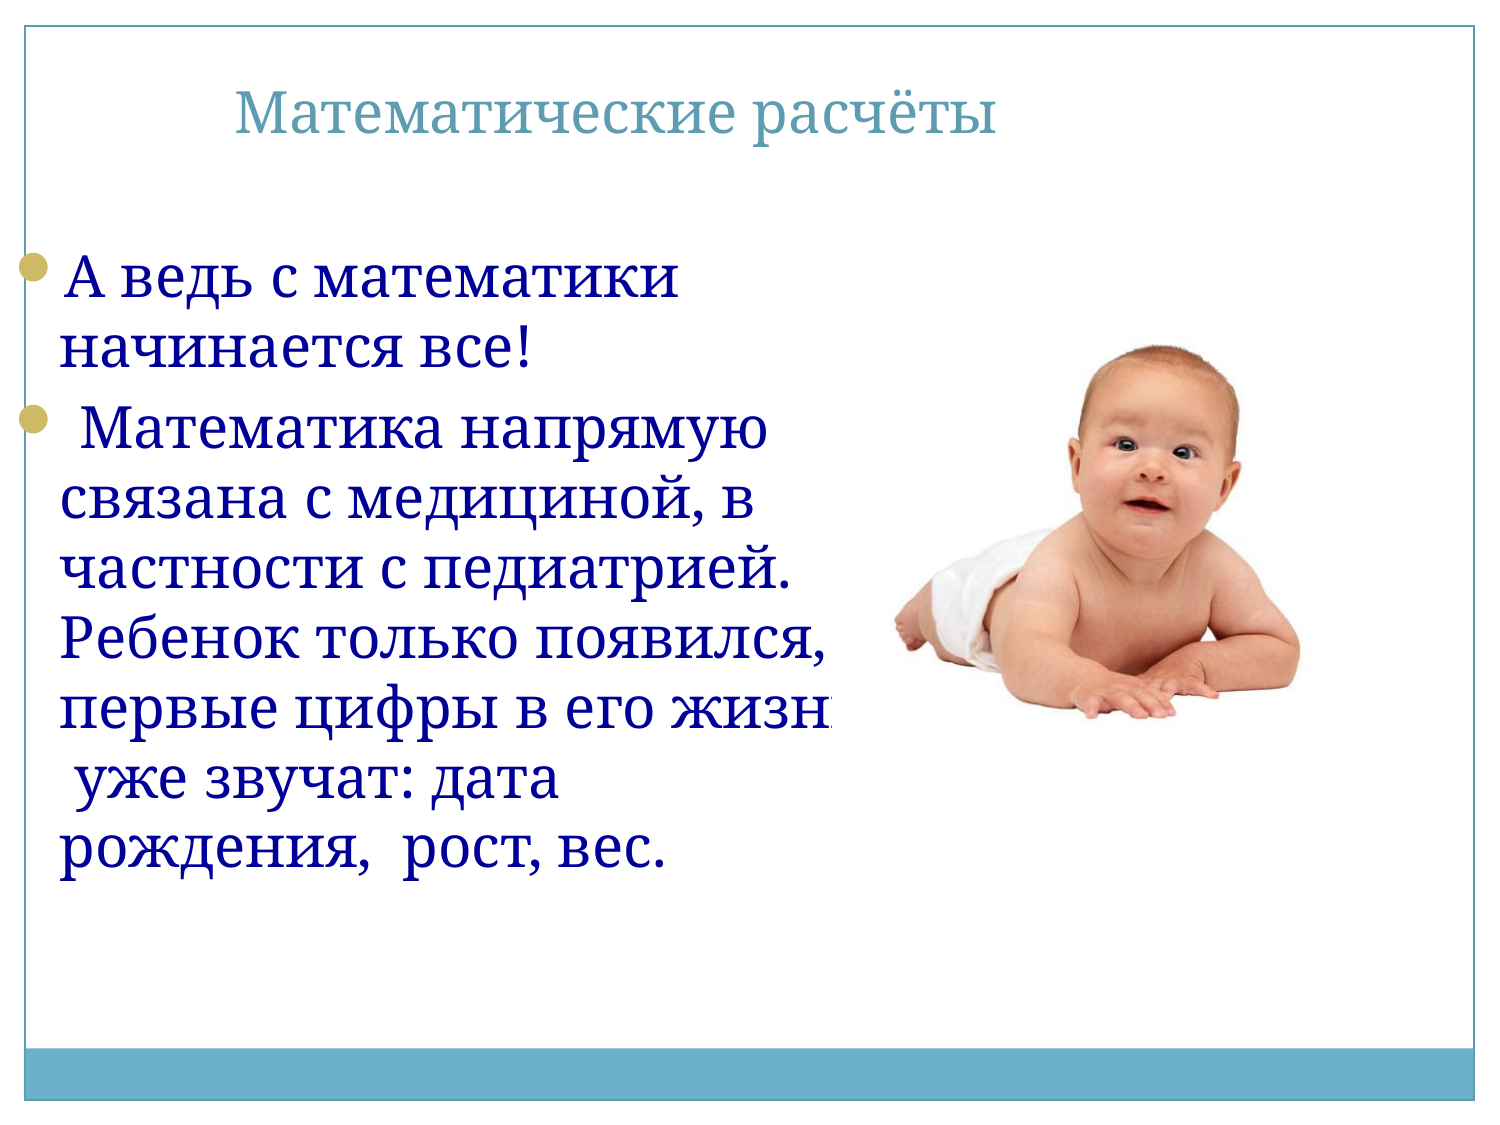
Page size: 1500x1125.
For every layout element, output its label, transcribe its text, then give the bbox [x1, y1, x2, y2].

picture [831, 269, 1452, 756]
list А ведь с математики начинается все! Математика напрямую связана с медициной, в частности с педиатрией. Ребенок только появился, а первые цифры в его жизни уже звучат: дата рождения, рост, вес. [0, 231, 891, 1125]
title Математические расчёты [0, 35, 1233, 153]
